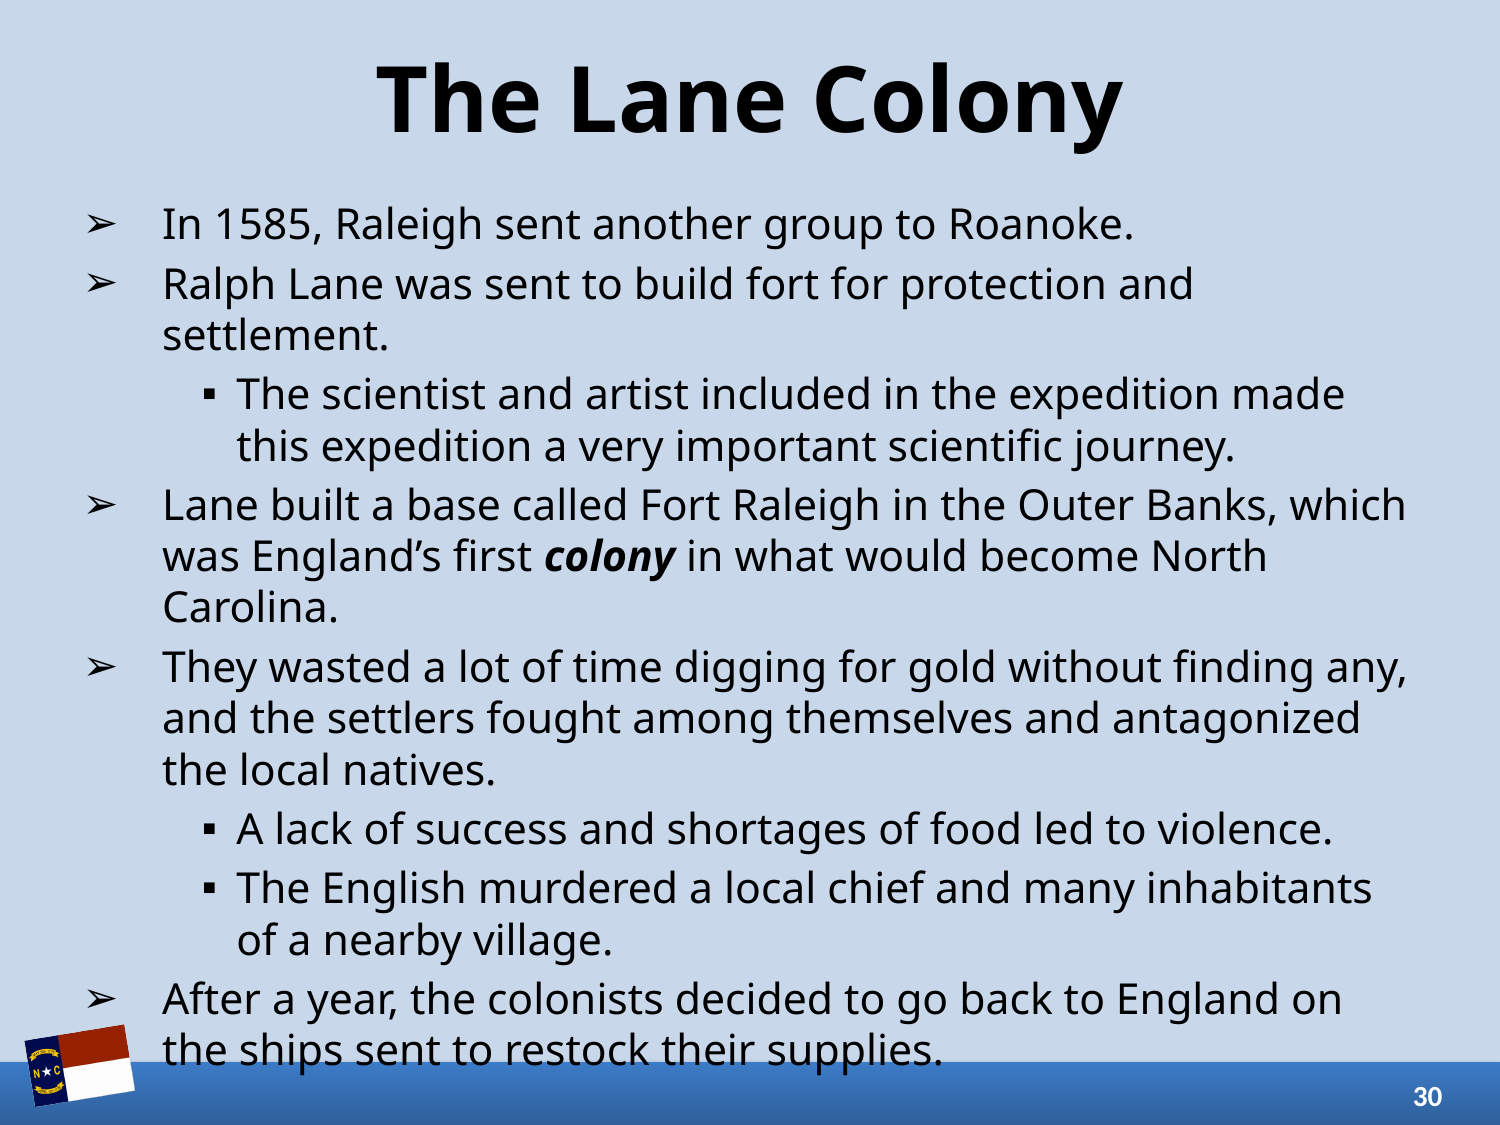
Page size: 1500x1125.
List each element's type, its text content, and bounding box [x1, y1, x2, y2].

picture [25, 1033, 135, 1107]
slide_number 30 [1398, 1070, 1451, 1120]
title The Lane Colony [74, 1, 1426, 188]
list In 1585, Raleigh sent another group to Roanoke. Ralph Lane was sent to build fort for protection and settlement. The scientist and artist included in the expedition made this expedition a very important scientific journey. Lane built a base called Fort Raleigh in the Outer Banks, which was England’s first colony in what would become North Carolina. They wasted a lot of time digging for gold without finding any, and the settlers fought among themselves and antagonized the local natives. A lack of success and shortages of food led to violence. The English murdered a local chief and many inhabitants of a nearby village. After a year, the colonists decided to go back to England on the ships sent to restock their supplies. [74, 188, 1426, 1072]
